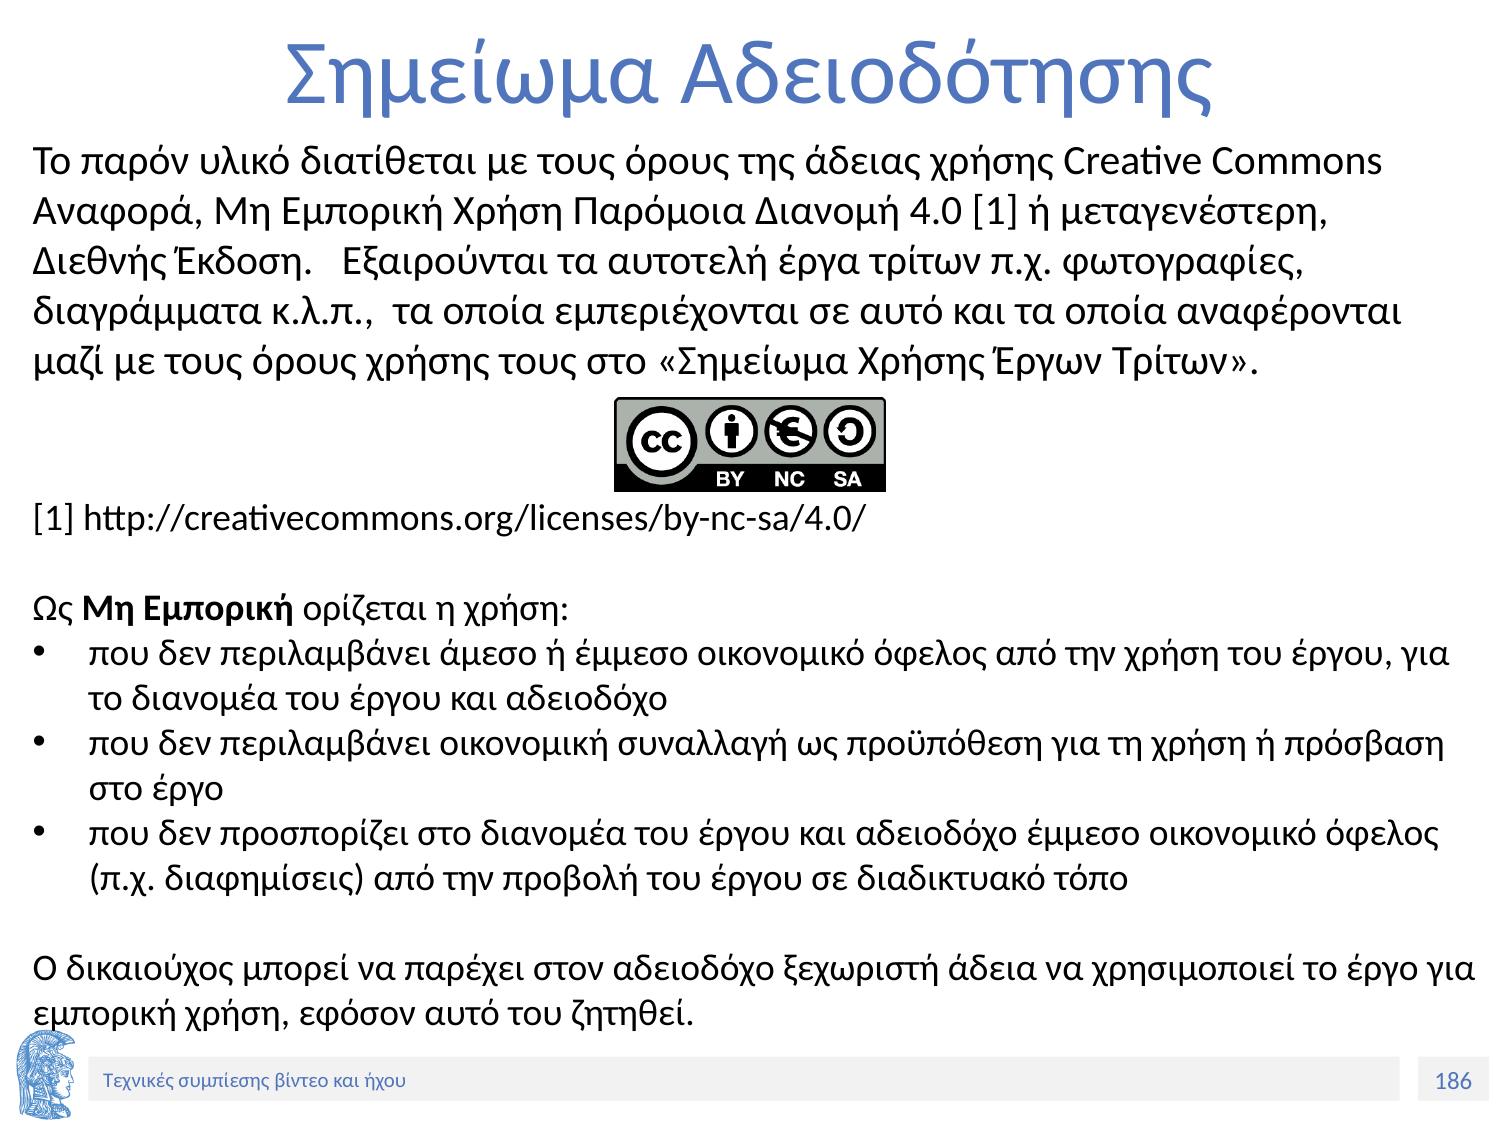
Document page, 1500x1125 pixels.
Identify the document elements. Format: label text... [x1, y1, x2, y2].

list Το παρόν υλικό διατίθεται με τους όρους της άδειας χρήσης Creative Commons Αναφορά, Μη Εμπορική Χρήση Παρόμοια Διανομή 4.0 [1] ή μεταγενέστερη, Διεθνής Έκδοση. Εξαιρούνται τα αυτοτελή έργα τρίτων π.χ. φωτογραφίες, διαγράμματα κ.λ.π., τα οποία εμπεριέχονται σε αυτό και τα οποία αναφέρονται μαζί με τους όρους χρήσης τους στο «Σημείωμα Χρήσης Έργων Τρίτων». [17, 125, 1483, 362]
title Σημείωμα Αδειοδότησης [75, 0, 1425, 125]
picture [9, 1026, 81, 1120]
text_box [1] http://creativecommons.org/licenses/by-nc-sa/4.0/ Ως Μη Εμπορική ορίζεται η χρήση: που δεν περιλαμβάνει άμεσο ή έμμεσο οικονομικό όφελος από την χρήση του έργου, για το διανομέα του έργου και αδειοδόχο που δεν περιλαμβάνει οικονομική συναλλαγή ως προϋπόθεση για τη χρήση ή πρόσβαση στο έργο που δεν προσπορίζει στο διανομέα του έργου και αδειοδόχο έμμεσο οικονομικό όφελος (π.χ. διαφημίσεις) από την προβολή του έργου σε διαδικτυακό τόπο Ο δικαιούχος μπορεί να παρέχει στον αδειοδόχο ξεχωριστή άδεια να χρησιμοποιεί το έργο για εμπορική χρήση, εφόσον αυτό του ζητηθεί. [17, 479, 1500, 1047]
picture [614, 396, 886, 492]
